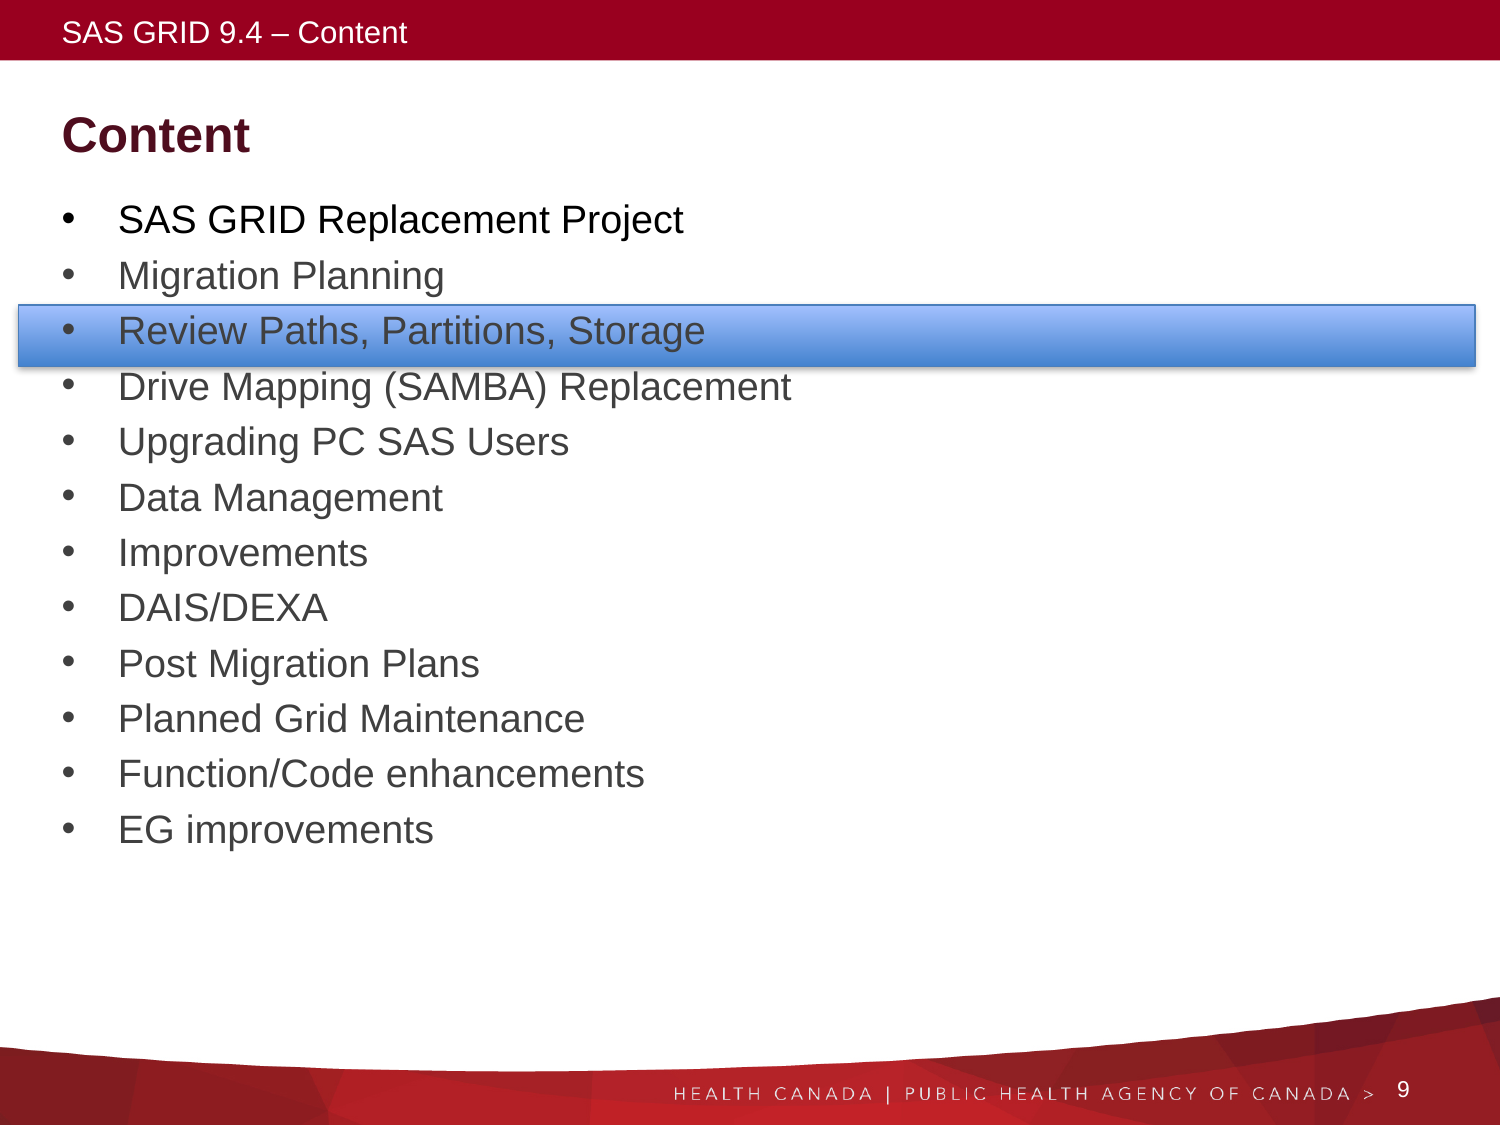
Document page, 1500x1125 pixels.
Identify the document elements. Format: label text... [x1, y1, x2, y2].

list SAS GRID Replacement Project Migration Planning Review Paths, Partitions, Storage Drive Mapping (SAMBA) Replacement Upgrading PC SAS Users Data Management Improvements DAIS/DEXA Post Migration Plans Planned Grid Maintenance Function/Code enhancements EG improvements [46, 186, 1455, 991]
list SAS GRID 9.4 – Content [46, 4, 1455, 61]
text_box [18, 304, 46, 367]
text_box [1455, 304, 1476, 367]
slide_number 9 [1382, 1057, 1476, 1118]
picture [0, 61, 1500, 1125]
title Content [46, 71, 1455, 171]
